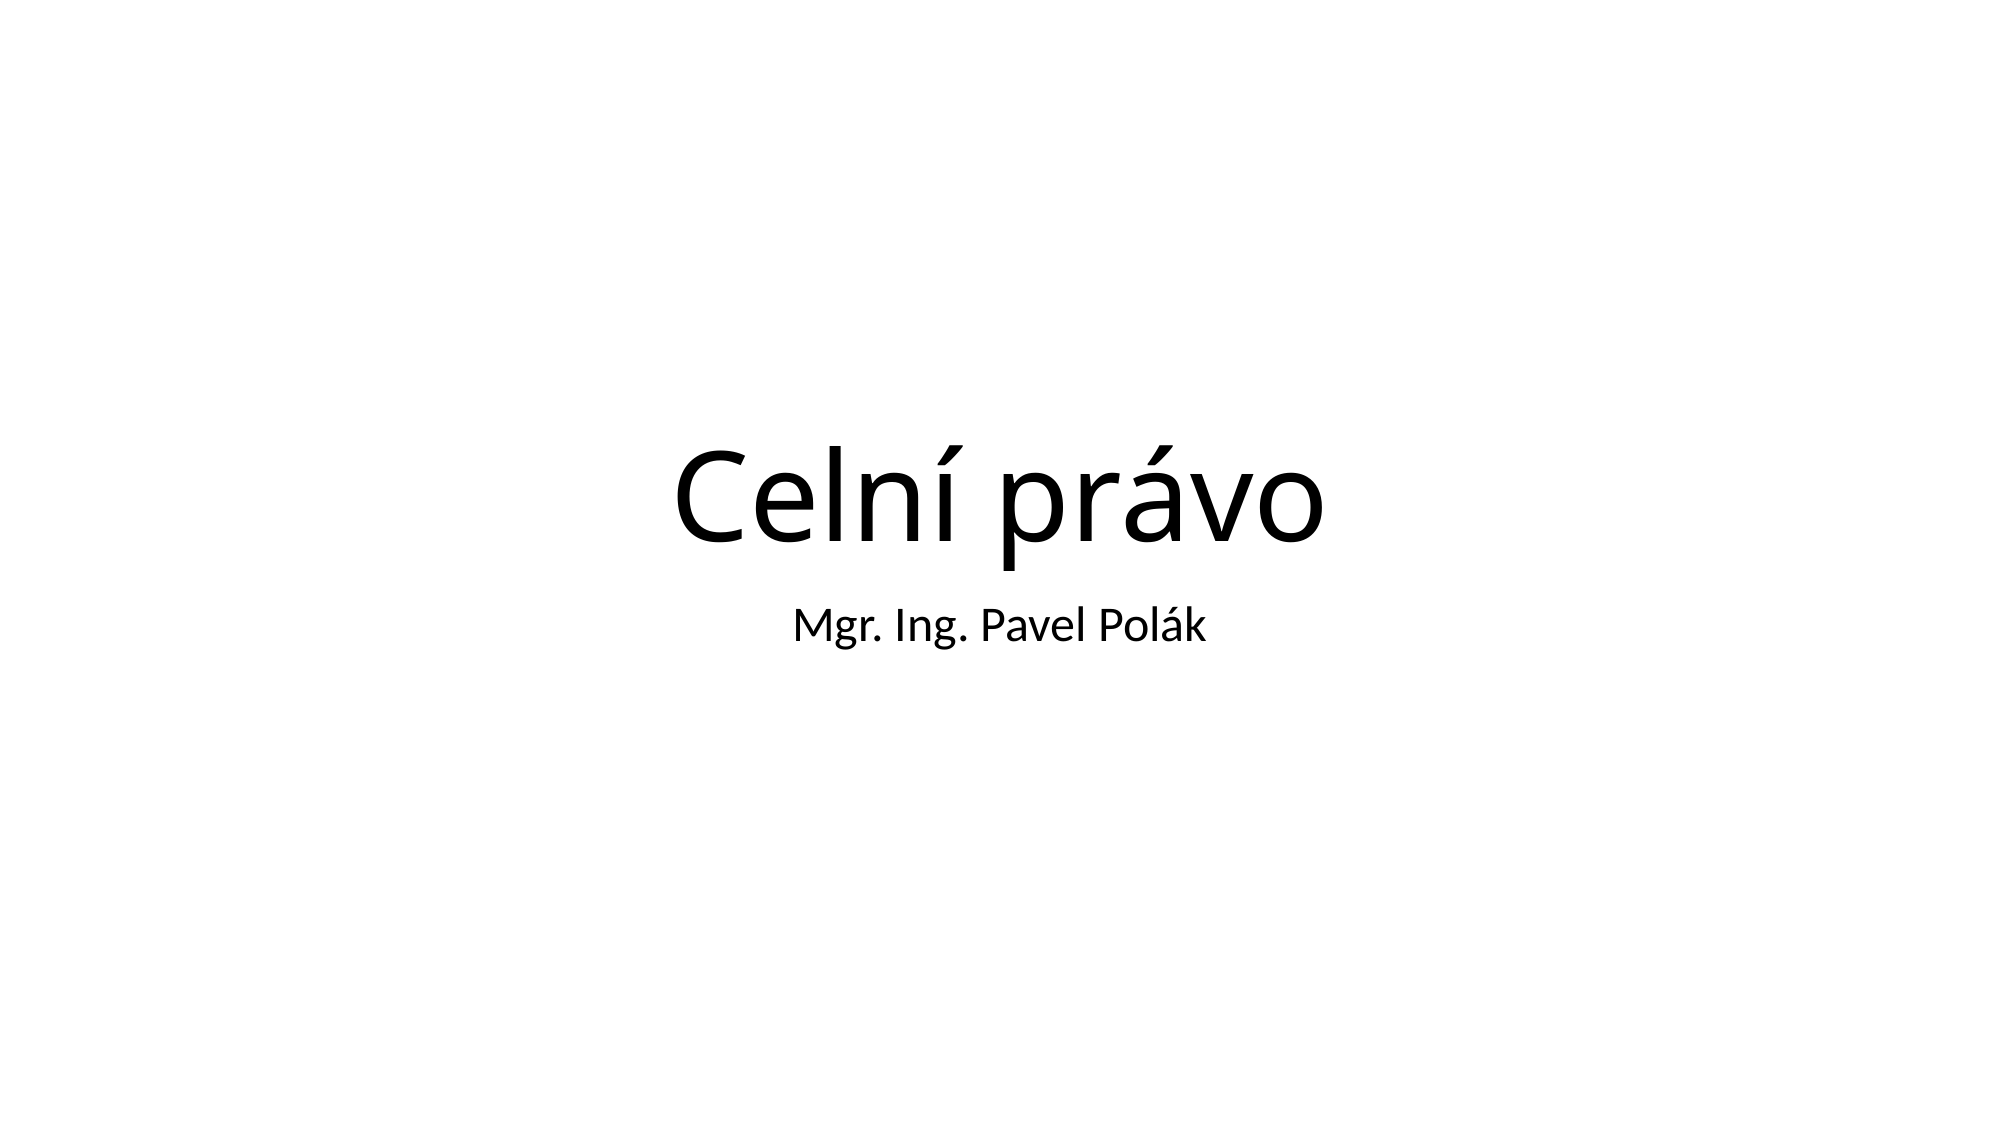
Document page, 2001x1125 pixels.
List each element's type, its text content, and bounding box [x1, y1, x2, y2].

title Celní právo [249, 184, 1750, 576]
subtitle Mgr. Ing. Pavel Polák [249, 590, 1750, 863]
